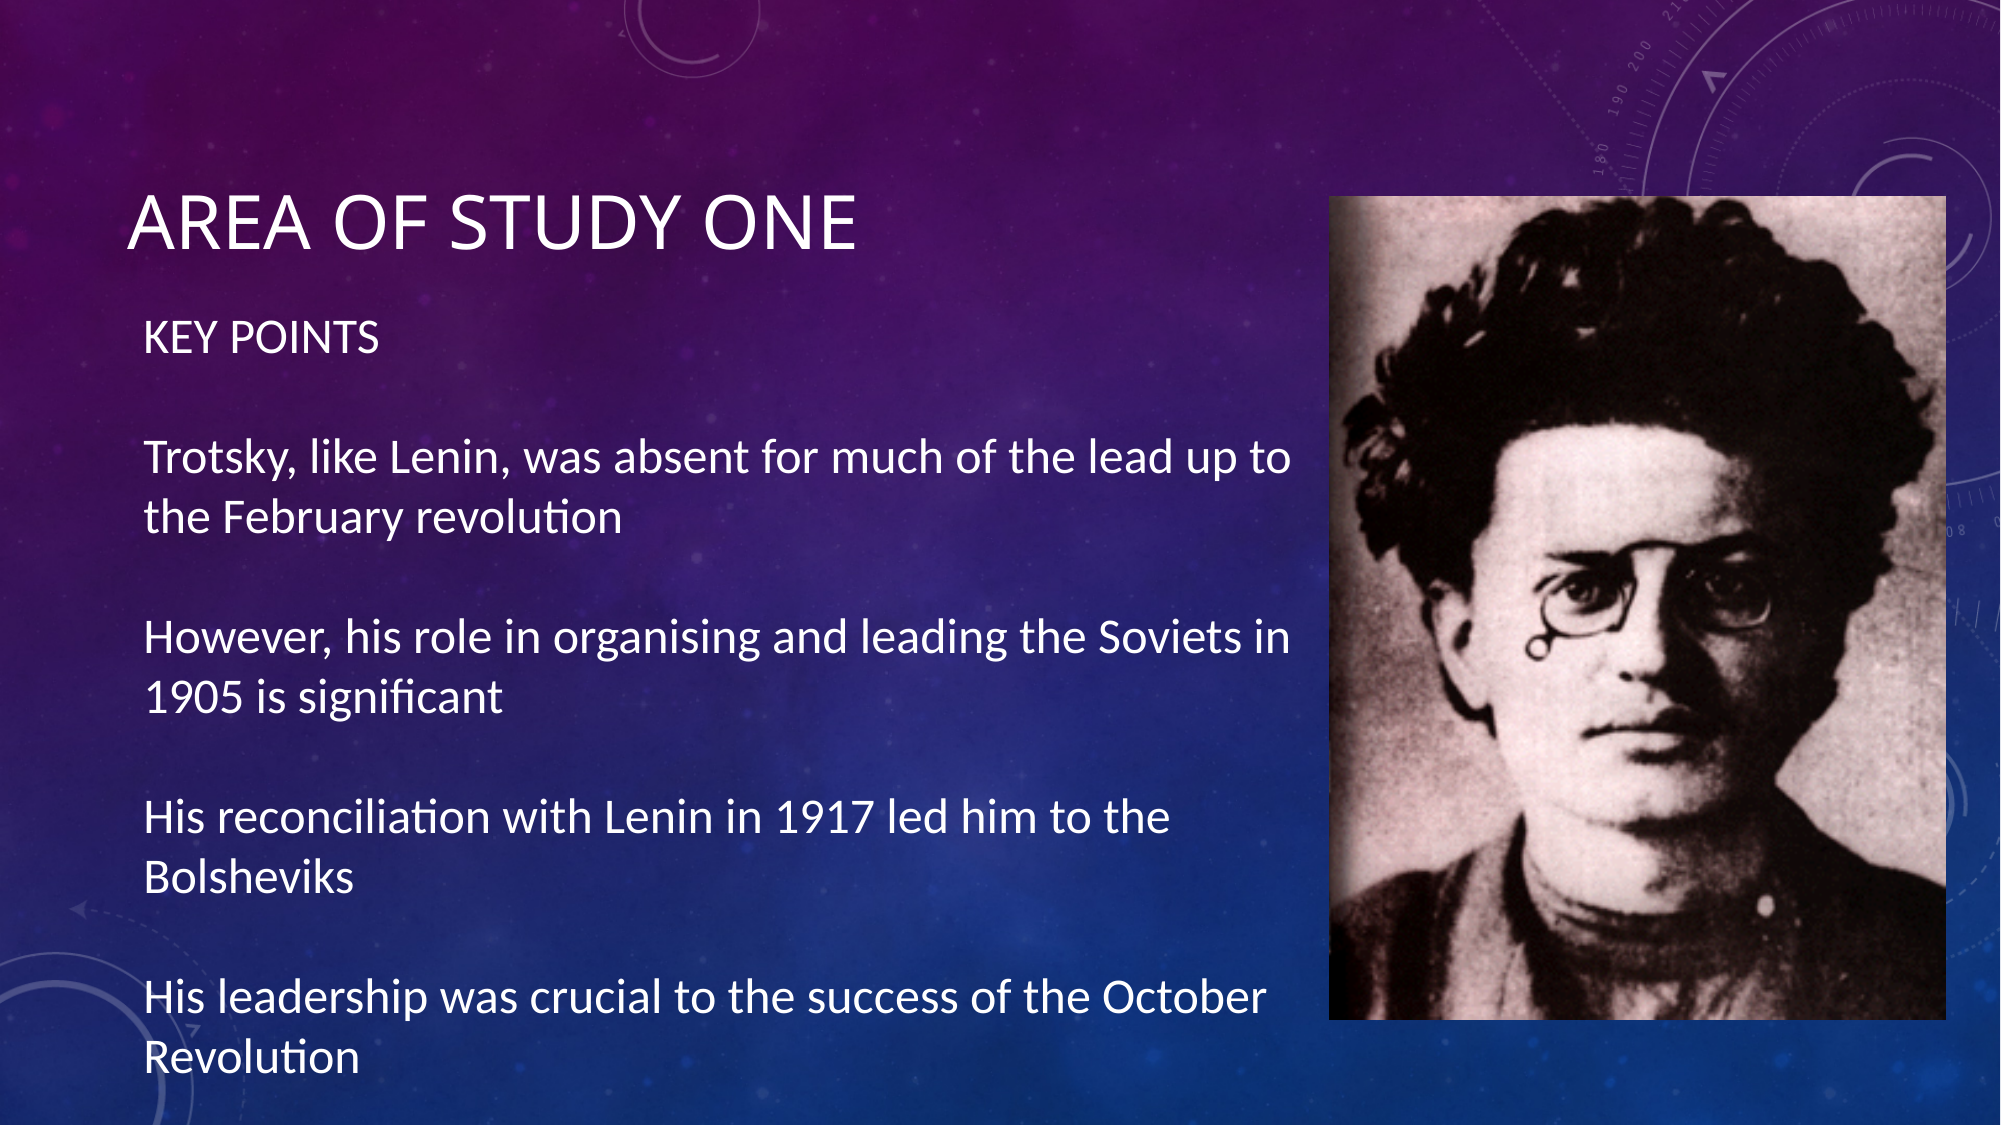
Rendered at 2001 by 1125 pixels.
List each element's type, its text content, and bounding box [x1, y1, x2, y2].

title Area of study one [112, 99, 1775, 339]
text_box KEY POINTS Trotsky, like Lenin, was absent for much of the lead up to the February revolution However, his role in organising and leading the Soviets in 1905 is significant His reconciliation with Lenin in 1917 led him to the Bolsheviks His leadership was crucial to the success of the October Revolution [128, 296, 1313, 1091]
picture [0, 0, 2001, 1125]
